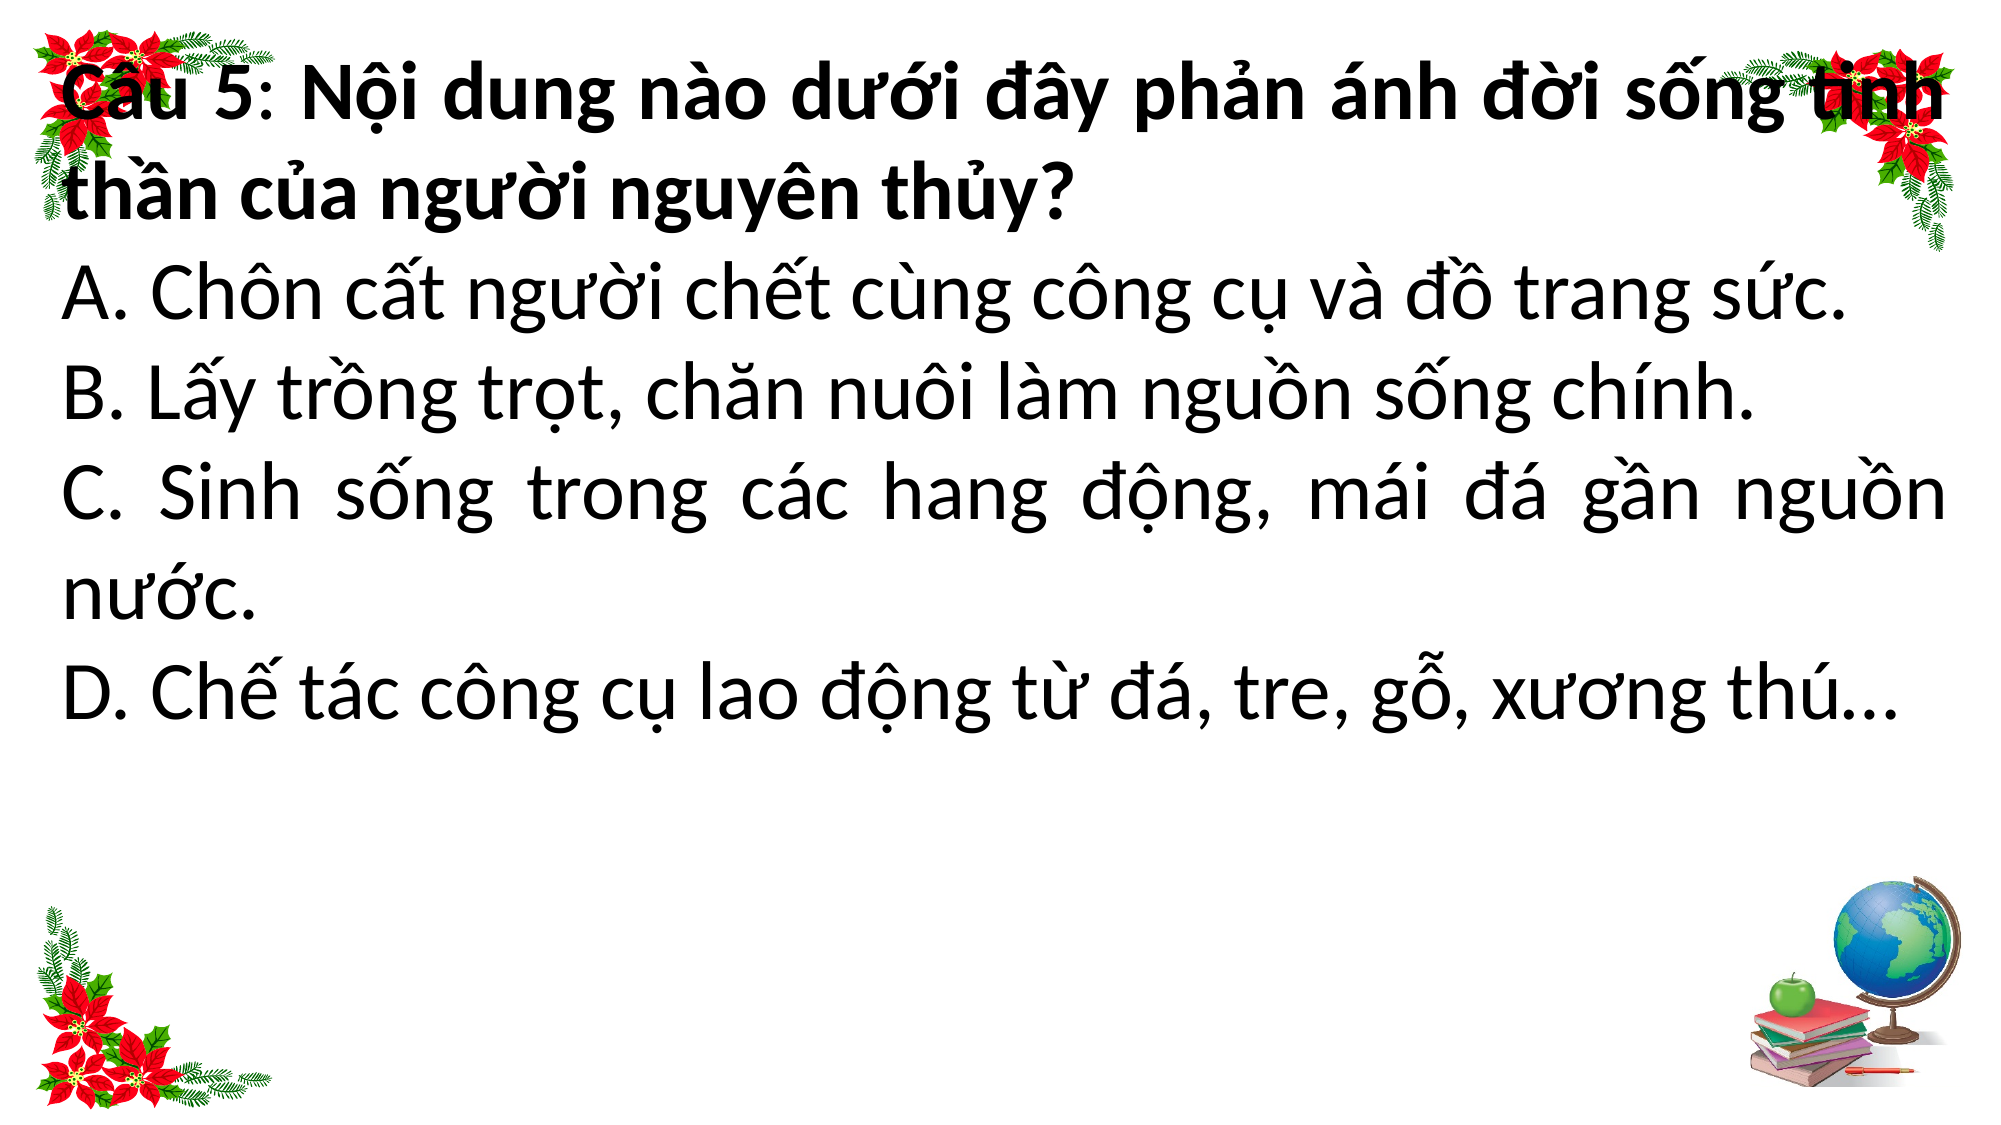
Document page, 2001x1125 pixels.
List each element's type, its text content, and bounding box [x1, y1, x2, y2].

text_box Câu 5: Nội dung nào dưới đây phản ánh đời sống tinh thần của người nguyên thủy? A. Chôn cất người chết cùng công cụ và đồ trang sức. B. Lấy trồng trọt, chăn nuôi làm nguồn sống chính. C. Sinh sống trong các hang động, mái đá gần nguồn nước. D. Chế tác công cụ lao động từ đá, tre, gỗ, xương thú… [46, 29, 1964, 744]
picture [1735, 31, 1939, 269]
picture [52, 889, 256, 1125]
picture [1750, 875, 1964, 1087]
picture [57, 3, 251, 247]
